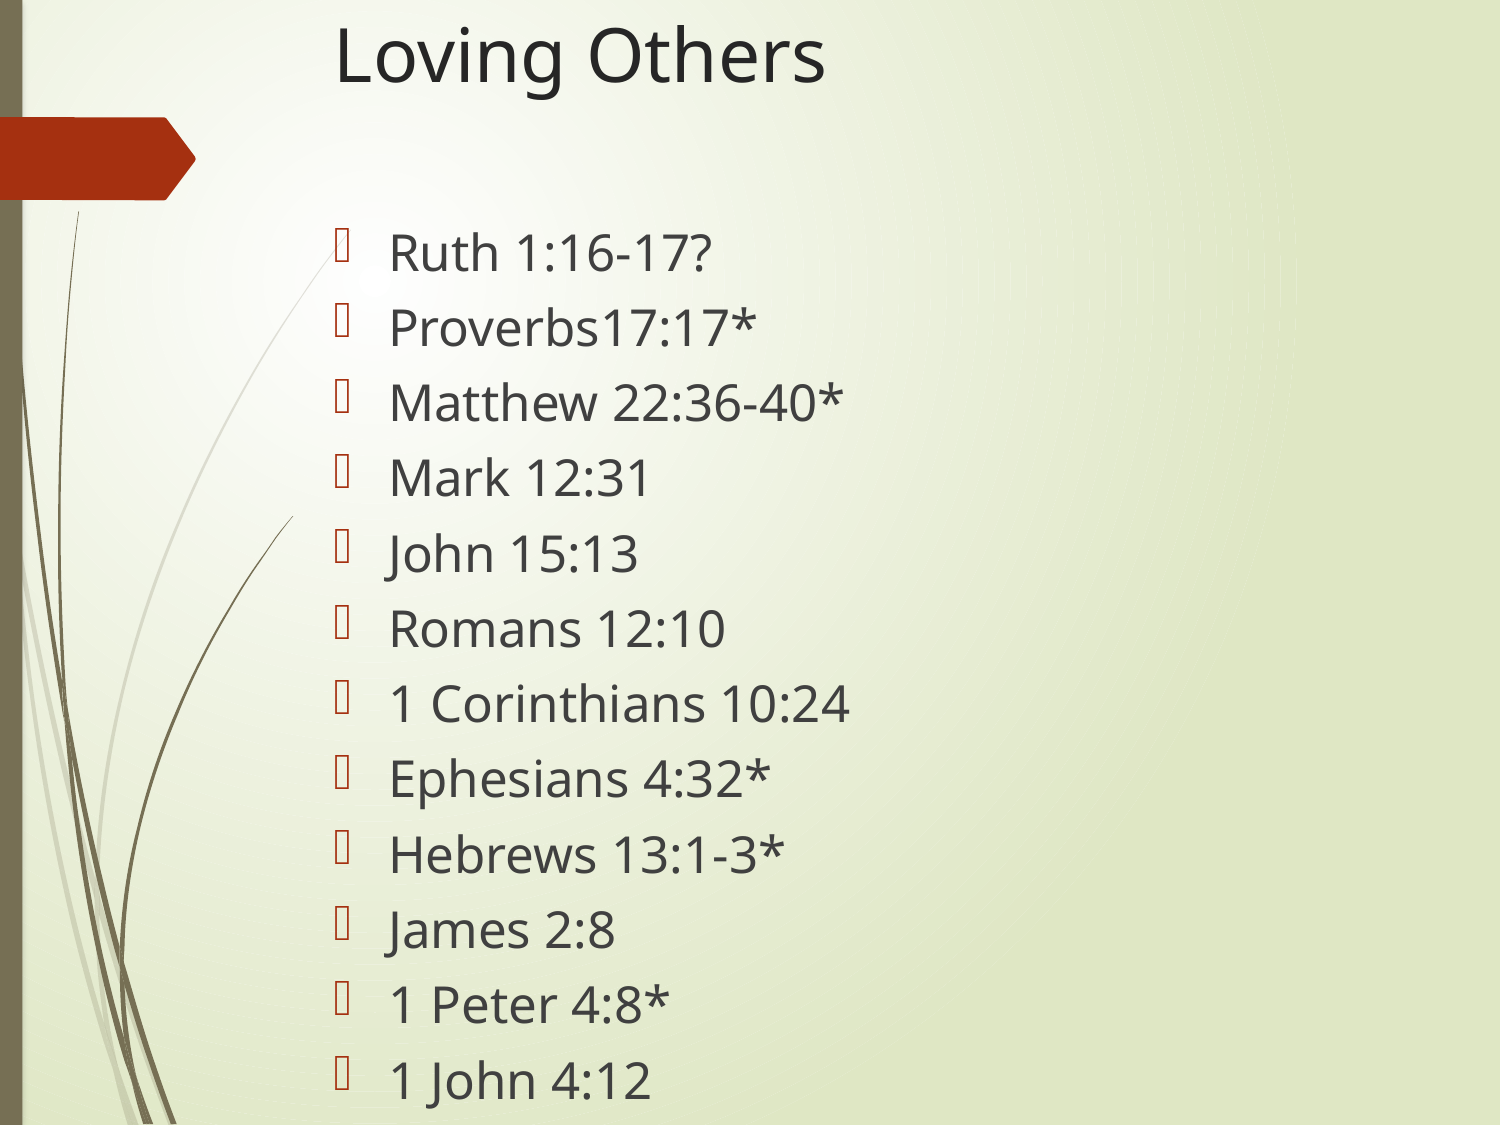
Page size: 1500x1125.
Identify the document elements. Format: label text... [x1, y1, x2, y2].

list Ruth 1:16-17? Proverbs17:17* Matthew 22:36-40* Mark 12:31 John 15:13 Romans 12:10 1 Corinthians 10:24 Ephesians 4:32* Hebrews 13:1-3* James 2:8 1 Peter 4:8* 1 John 4:12 [318, 212, 1500, 1125]
title Loving Others [319, 0, 1416, 175]
